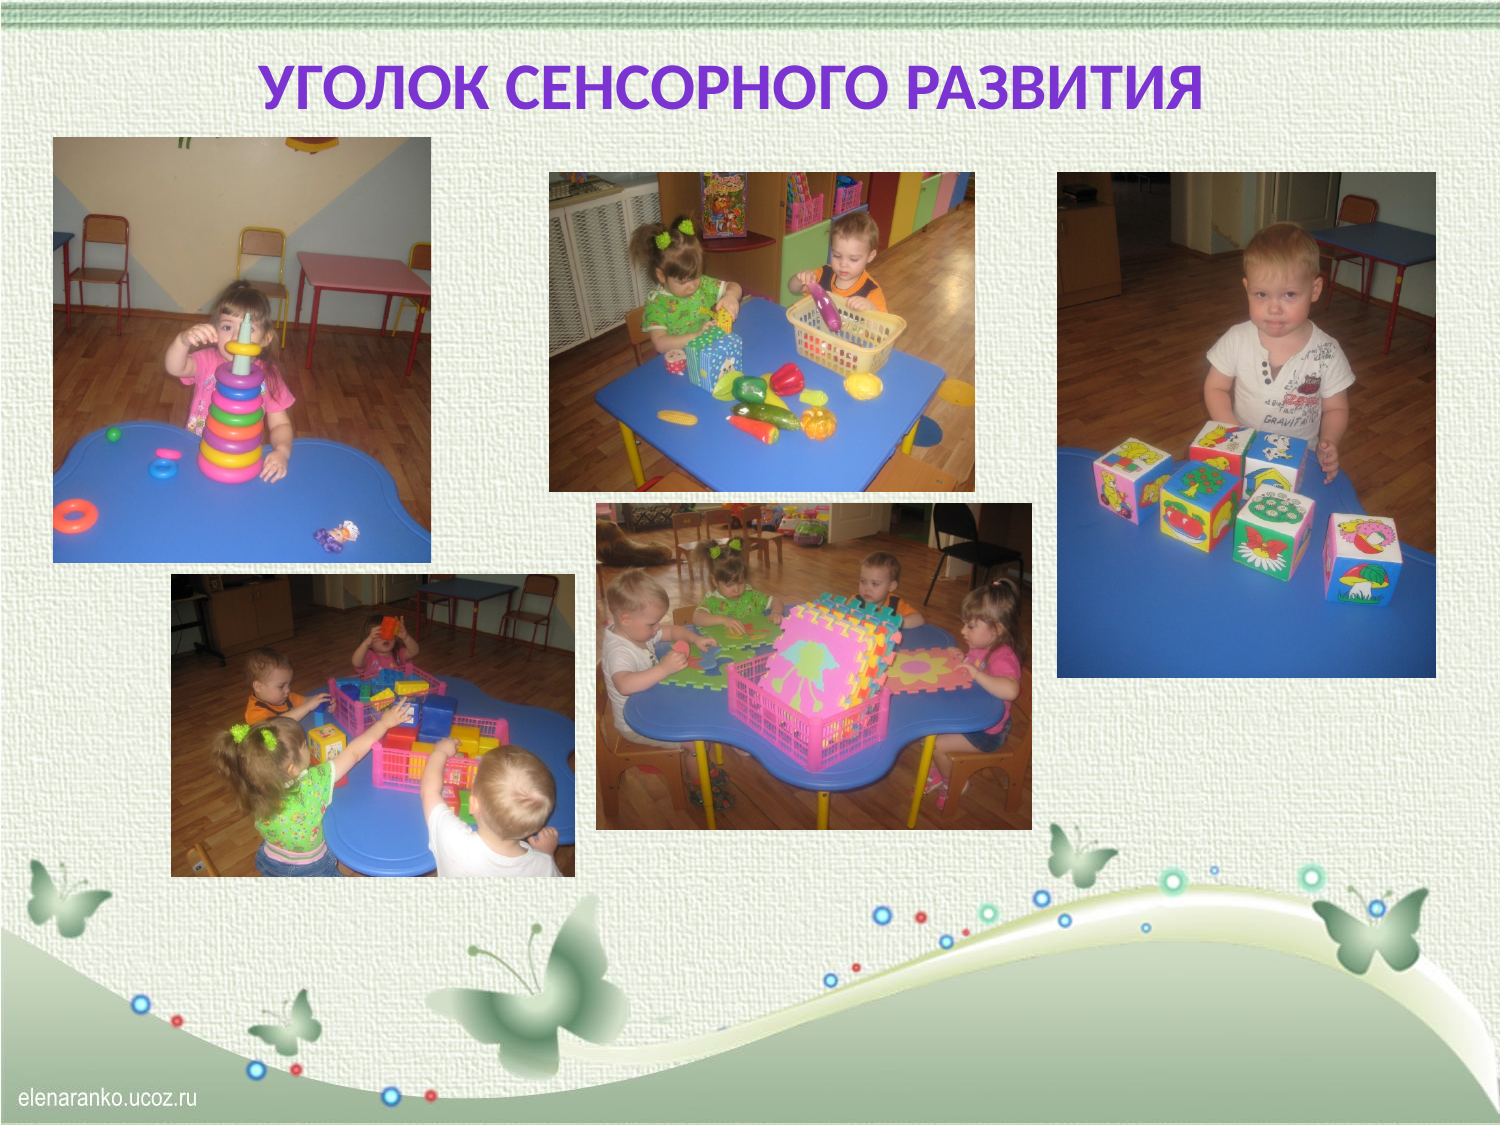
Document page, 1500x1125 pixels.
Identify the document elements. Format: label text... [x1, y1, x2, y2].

picture [0, 0, 1500, 1125]
title Уголок сенсорного развития [183, 30, 1282, 135]
